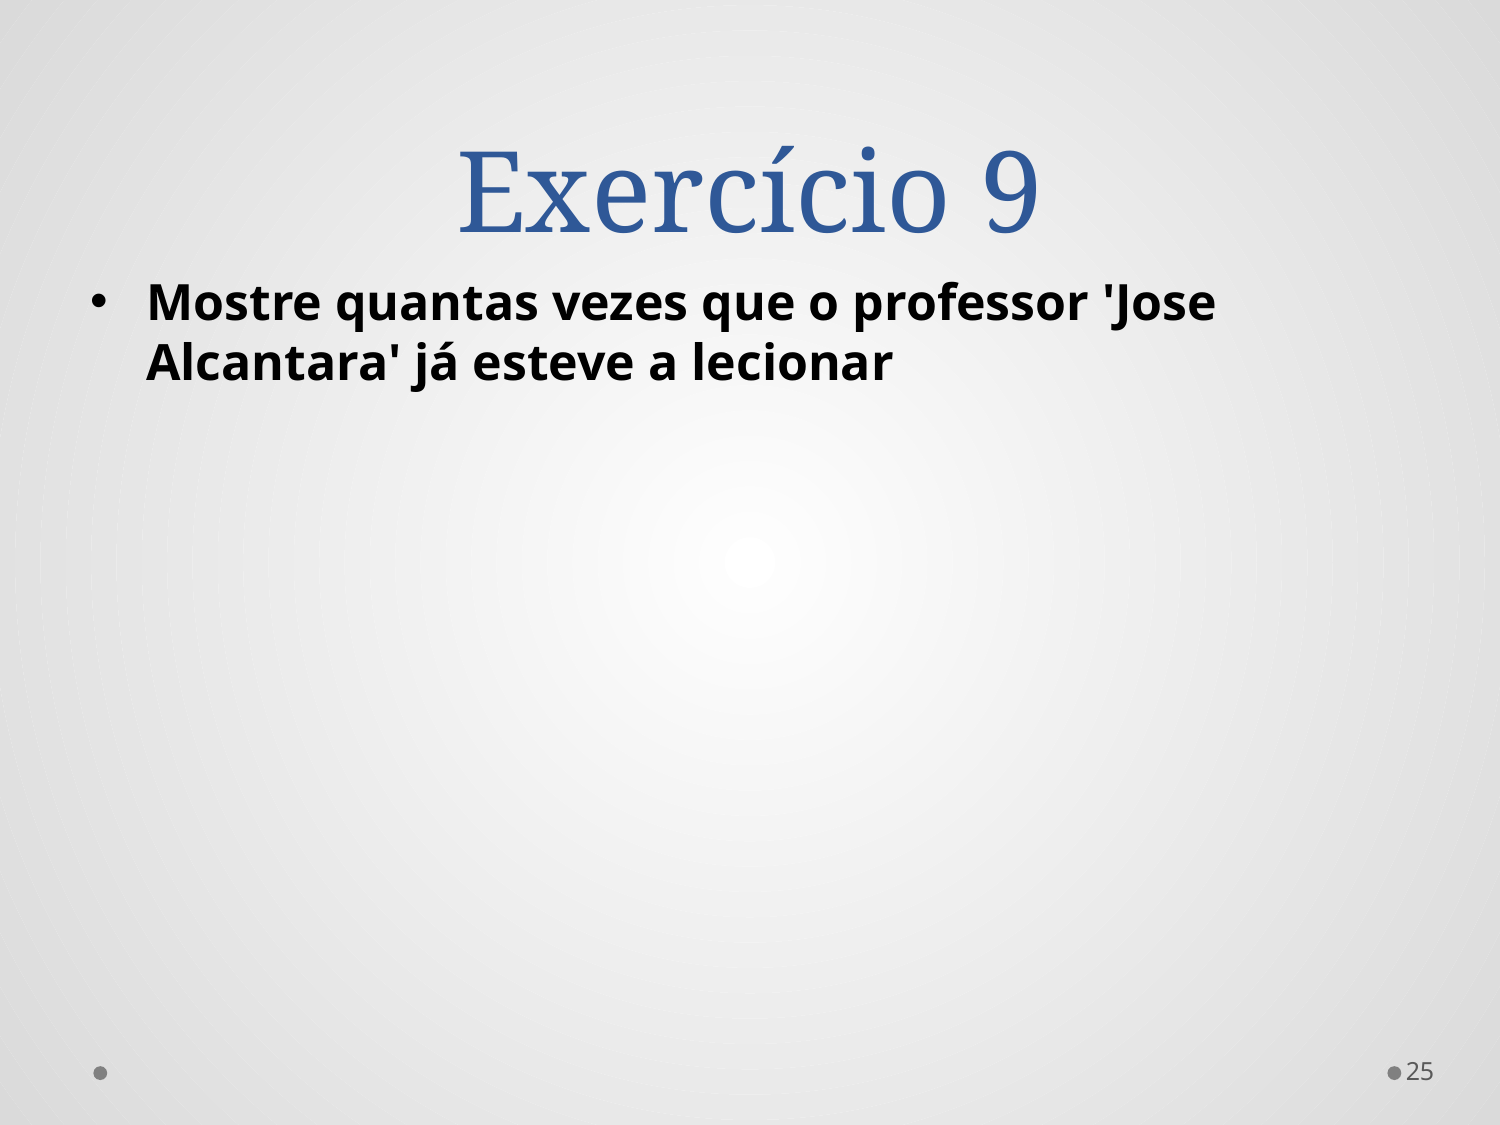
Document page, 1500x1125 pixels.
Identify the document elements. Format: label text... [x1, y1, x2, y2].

slide_number 25 [1401, 1042, 1494, 1103]
list Mostre quantas vezes que o professor 'Jose Alcantara' já esteve a lecionar [75, 262, 1425, 1005]
title Exercício 9 [75, 0, 1425, 262]
